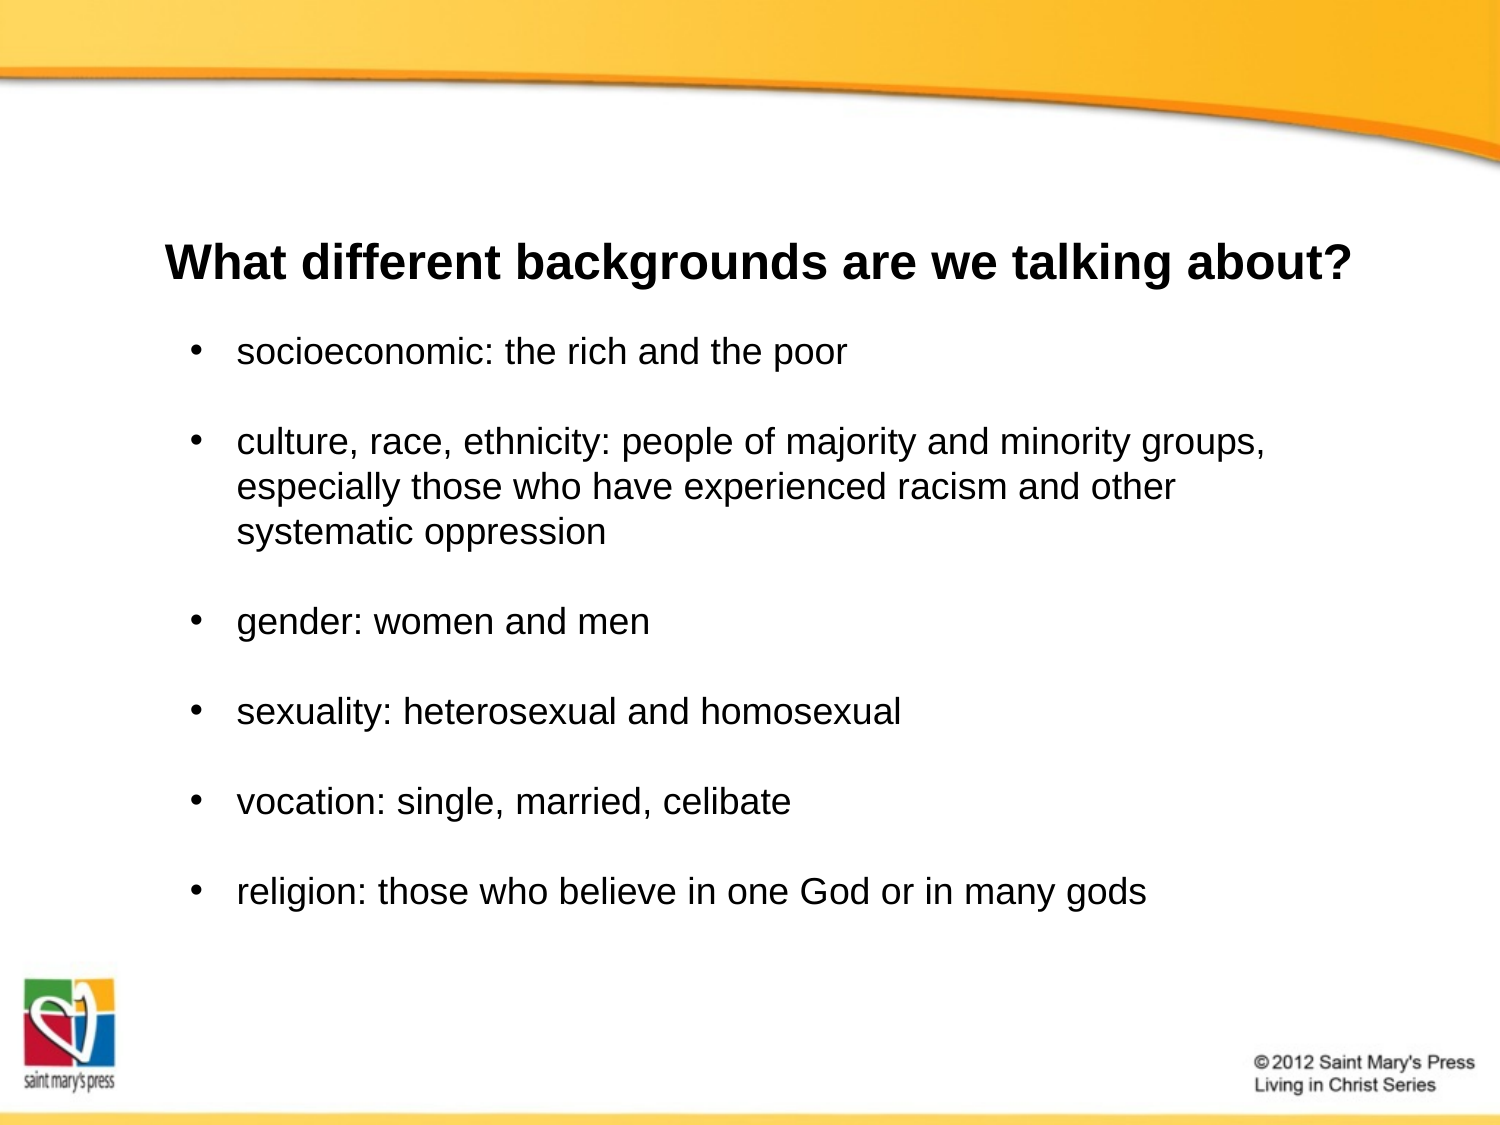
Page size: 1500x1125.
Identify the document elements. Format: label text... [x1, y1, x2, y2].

picture [0, 0, 1500, 1125]
text_box What different backgrounds are we talking about? [22, 162, 1497, 430]
text_box socioeconomic: the rich and the poor culture, race, ethnicity: people of majority and minority groups, especially those who have experienced racism and other systematic oppression gender: women and men sexuality: heterosexual and homosexual vocation: single, married, celibate religion: those who believe in one God or in many gods [174, 274, 1325, 920]
